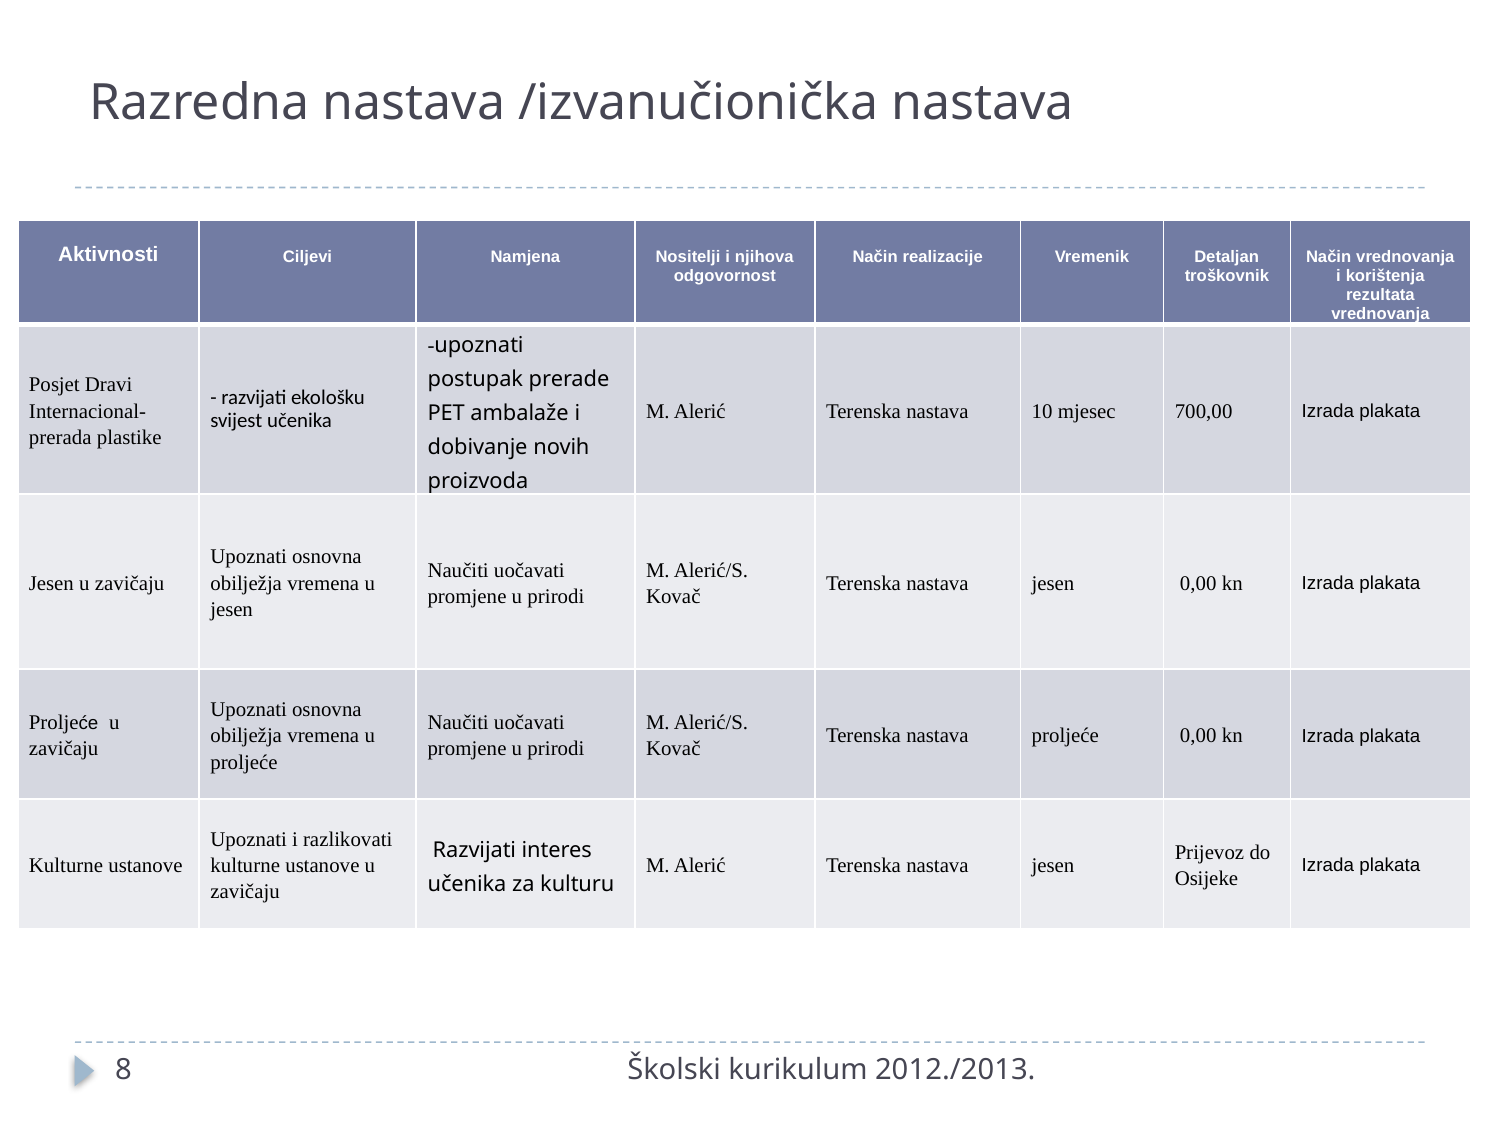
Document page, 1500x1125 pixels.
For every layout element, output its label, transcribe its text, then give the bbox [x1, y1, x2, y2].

table_cell Izrada plakata [1291, 800, 1470, 928]
table_cell 0,00 kn [1164, 495, 1290, 668]
table_cell - razvijati ekološku svijest učenika [200, 327, 415, 493]
table_header Namjena [417, 221, 634, 322]
table_cell jesen [1021, 800, 1163, 928]
title Razredna nastava /izvanučionička nastava [75, 45, 1459, 138]
table_header Nositelji i njihova odgovornost [636, 221, 814, 322]
table_header Način vrednovanja i korištenja rezultata vrednovanja [1291, 221, 1470, 322]
table_cell M. Alerić/S. Kovač [636, 670, 814, 798]
table_cell Terenska nastava [816, 327, 1020, 493]
table_cell M. Alerić/S. Kovač [636, 495, 814, 668]
table_cell jesen [1021, 495, 1163, 668]
table_cell -upoznati postupak prerade PET ambalaže i dobivanje novih proizvoda [417, 327, 634, 493]
table_header Način realizacije [816, 221, 1020, 322]
table_cell Izrada plakata [1291, 327, 1470, 493]
table_cell Posjet Dravi Internacional-prerada plastike [19, 327, 198, 493]
table_header Aktivnosti [19, 221, 198, 322]
table_cell Proljeće u zavičaju [19, 670, 198, 798]
table_cell M. Alerić [636, 800, 814, 928]
table_cell 0,00 kn [1164, 670, 1290, 798]
table_header Vremenik [1021, 221, 1163, 322]
table_cell proljeće [1021, 670, 1163, 798]
table_cell Terenska nastava [816, 670, 1020, 798]
table_cell 10 mjesec [1021, 327, 1163, 493]
table_cell Prijevoz do Osijeke [1164, 800, 1290, 928]
table_cell Upoznati osnovna obilježja vremena u jesen [200, 495, 415, 668]
footer Školski kurikulum 2012./2013. [475, 1042, 1051, 1103]
table_cell Naučiti uočavati promjene u prirodi [417, 670, 634, 798]
slide_number 8 [100, 1042, 426, 1103]
table_cell Izrada plakata [1291, 495, 1470, 668]
table_cell Terenska nastava [816, 800, 1020, 928]
table_cell Razvijati interes učenika za kulturu [417, 800, 634, 928]
table_cell Kulturne ustanove [19, 800, 198, 928]
table_header Ciljevi [200, 221, 415, 322]
table_cell Jesen u zavičaju [19, 495, 198, 668]
table_cell Naučiti uočavati promjene u prirodi [417, 495, 634, 668]
table_header Detaljan troškovnik [1164, 221, 1290, 322]
table_cell Upoznati osnovna obilježja vremena u proljeće [200, 670, 415, 798]
table_cell Upoznati i razlikovati kulturne ustanove u zavičaju [200, 800, 415, 928]
table_cell 700,00 [1164, 327, 1290, 493]
table_cell M. Alerić [636, 327, 814, 493]
table_cell Izrada plakata [1291, 670, 1470, 798]
table_cell Terenska nastava [816, 495, 1020, 668]
